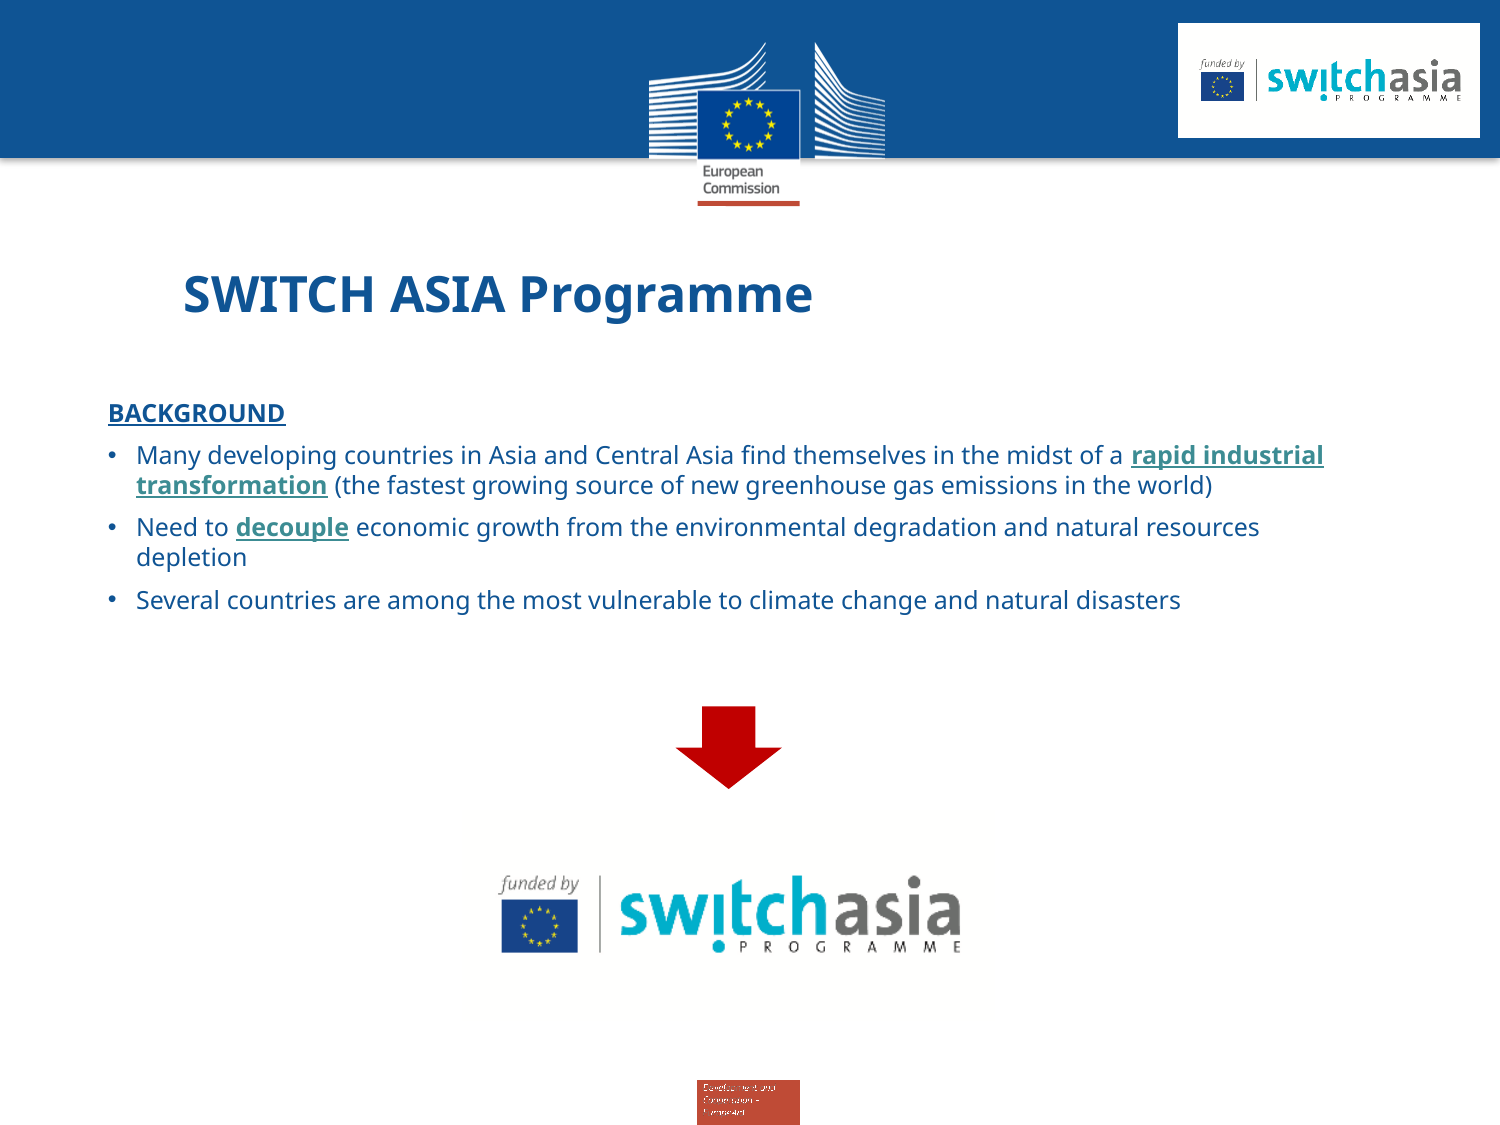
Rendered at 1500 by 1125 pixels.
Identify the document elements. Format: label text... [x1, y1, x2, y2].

picture [649, 42, 885, 208]
picture [1177, 22, 1480, 138]
picture [698, 1082, 798, 1123]
text_box BACKGROUND Many developing countries in Asia and Central Asia find themselves in the midst of a rapid industrial transformation (the fastest growing source of new greenhouse gas emissions in the world) Need to decouple economic growth from the environmental degradation and natural resources depletion Several countries are among the most vulnerable to climate change and natural disasters [93, 389, 1365, 712]
text_box SWITCH ASIA Programme [94, 239, 904, 347]
picture [462, 810, 995, 1022]
text_box [675, 706, 782, 790]
